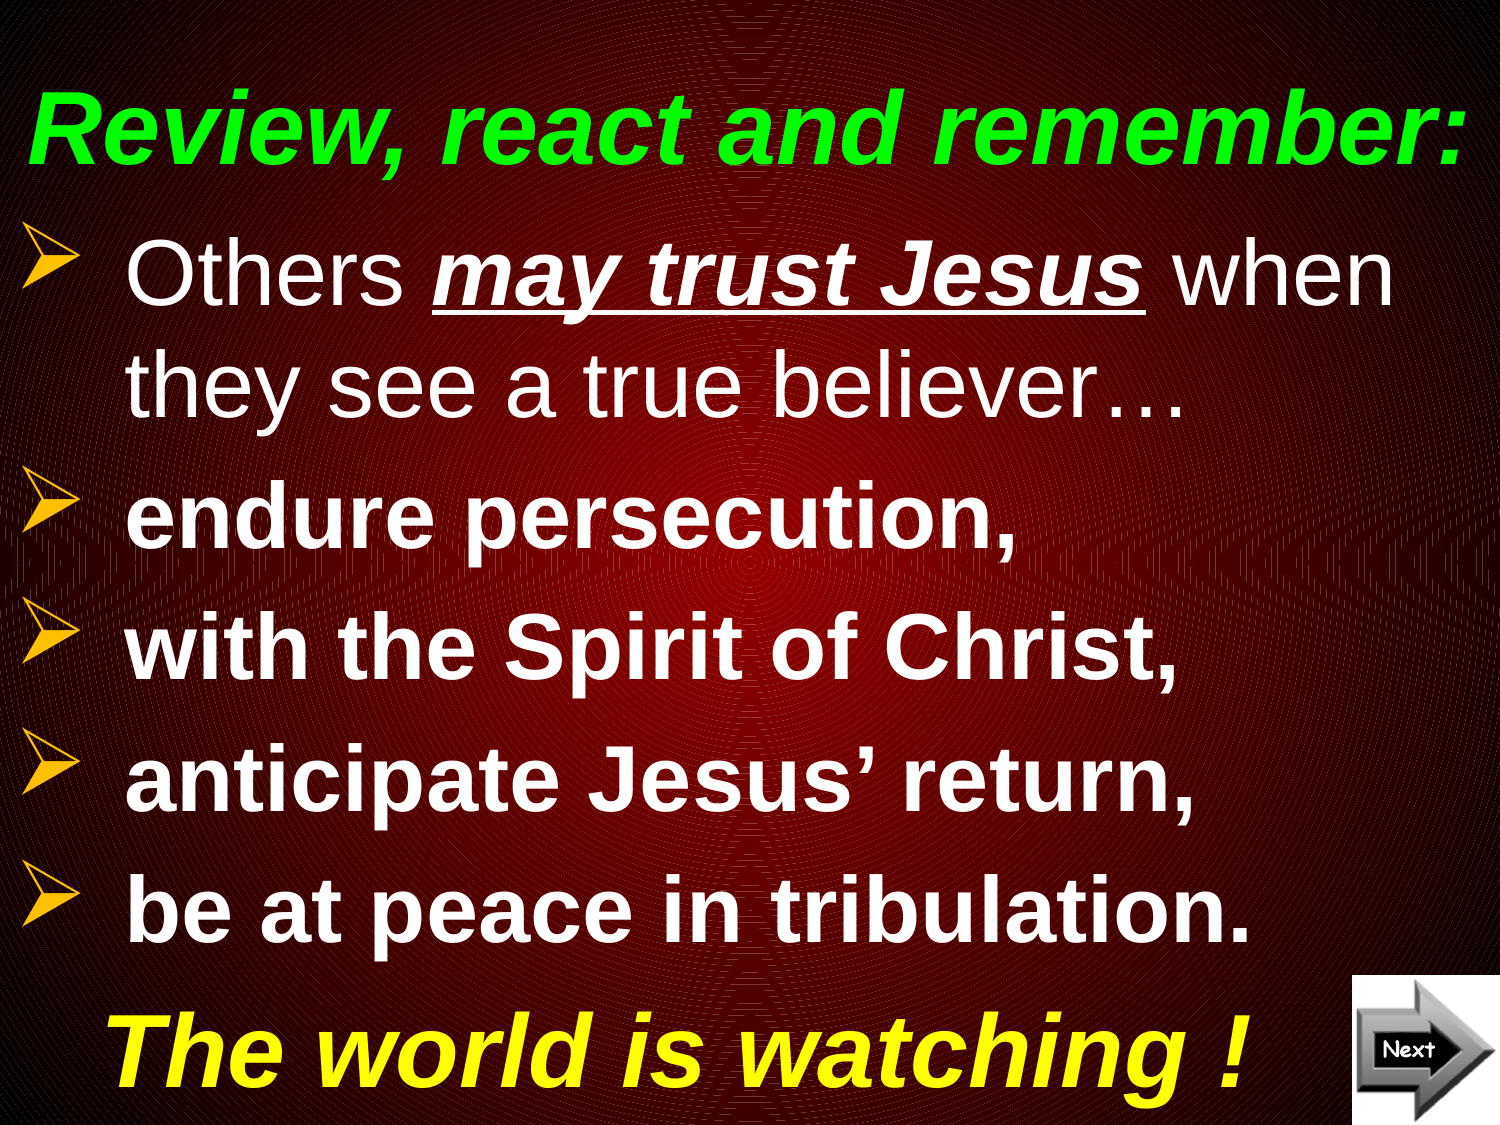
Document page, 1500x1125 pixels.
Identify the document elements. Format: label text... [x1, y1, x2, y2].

list Others may trust Jesus when they see a true believer… endure persecution, with the Spirit of Christ, anticipate Jesus’ return, be at peace in tribulation. [0, 196, 1500, 976]
picture [1352, 975, 1500, 1125]
list The world is watching ! [1, 976, 1350, 1125]
title Review, react and remember: [0, 52, 1500, 196]
